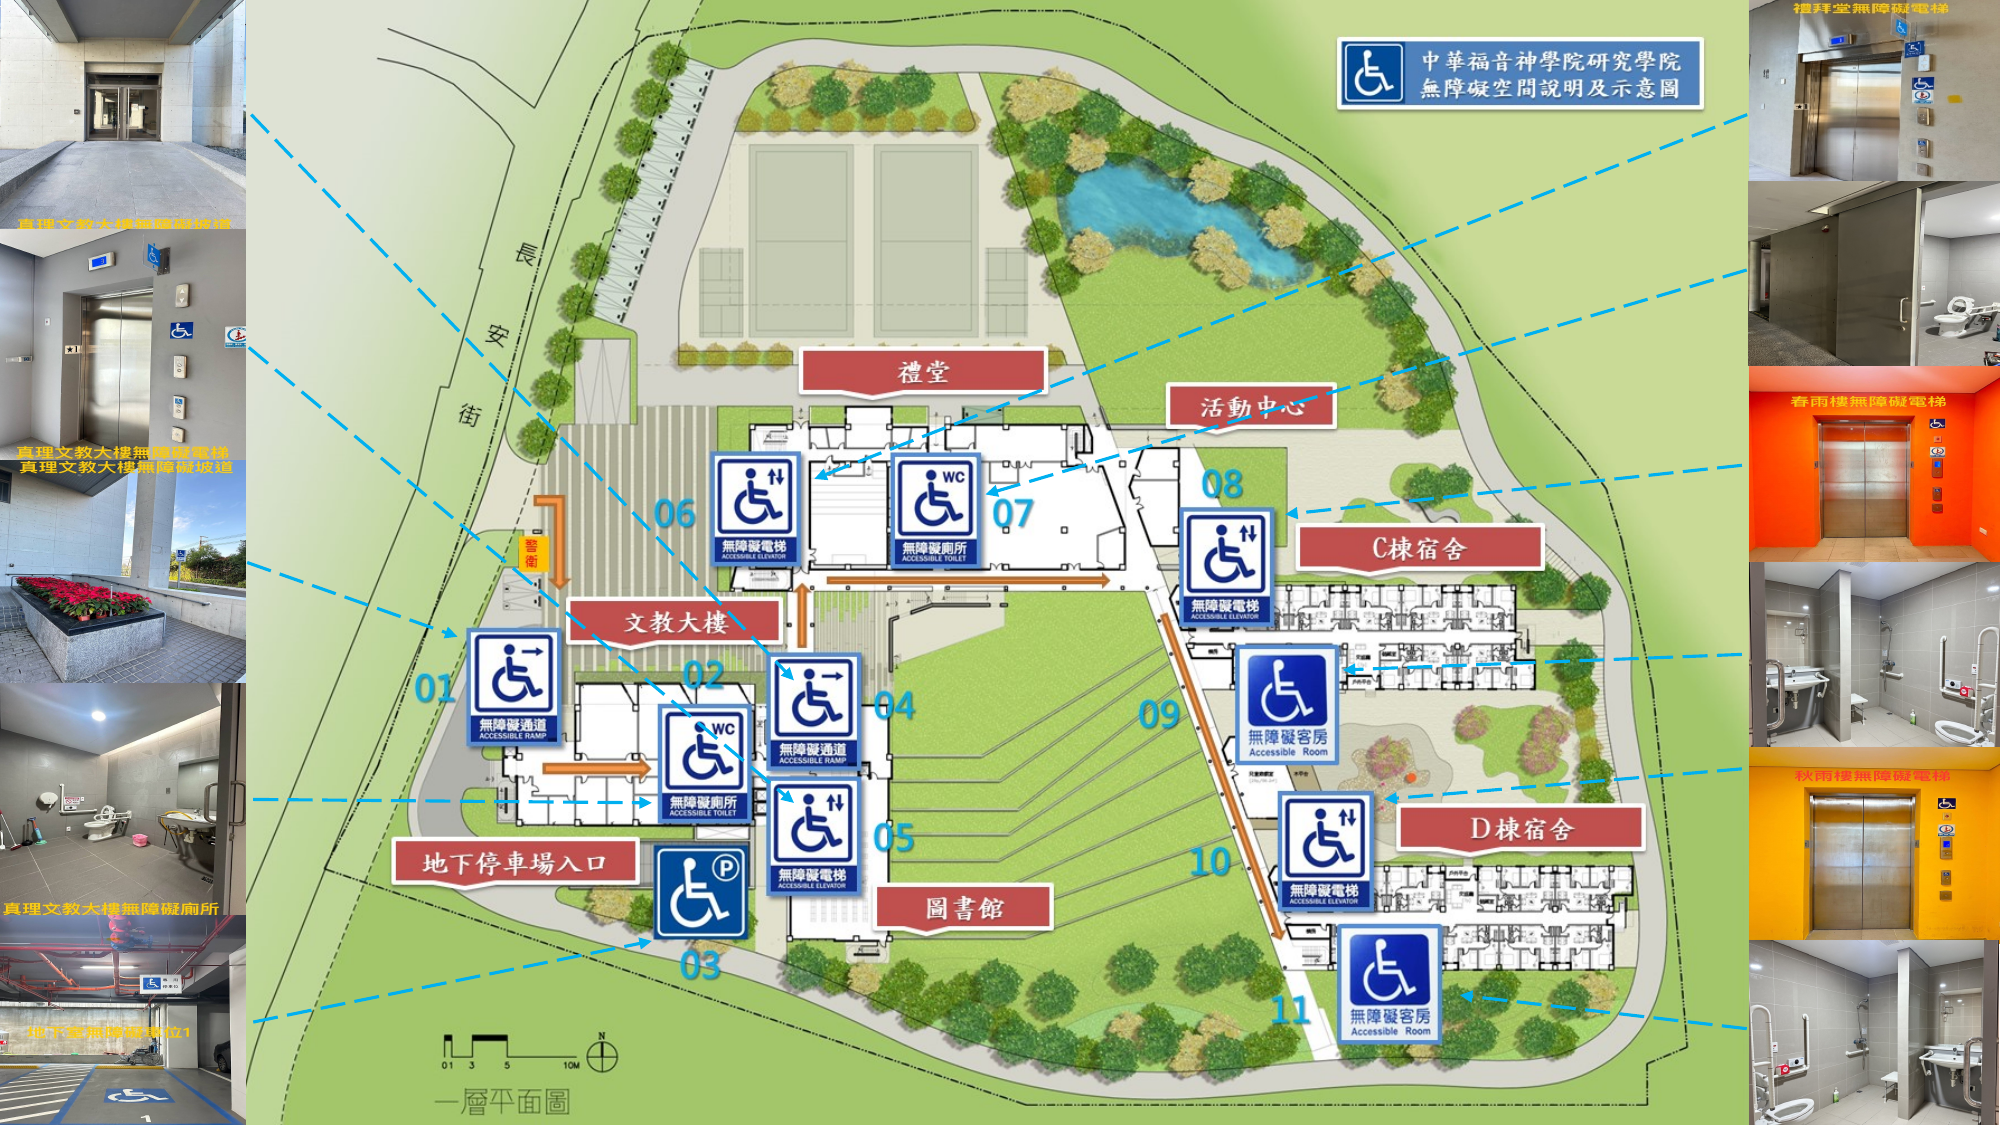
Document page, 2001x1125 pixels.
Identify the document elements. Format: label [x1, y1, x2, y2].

text_box [251, 114, 794, 347]
text_box [1459, 995, 1747, 1029]
text_box [1342, 654, 1742, 670]
text_box [814, 114, 1748, 479]
text_box [247, 562, 458, 637]
text_box [1285, 495, 1742, 515]
picture [0, 0, 2000, 1125]
text_box [253, 940, 652, 1023]
text_box [985, 269, 1747, 495]
text_box [1384, 768, 1742, 800]
text_box [253, 799, 652, 803]
text_box [248, 347, 794, 803]
